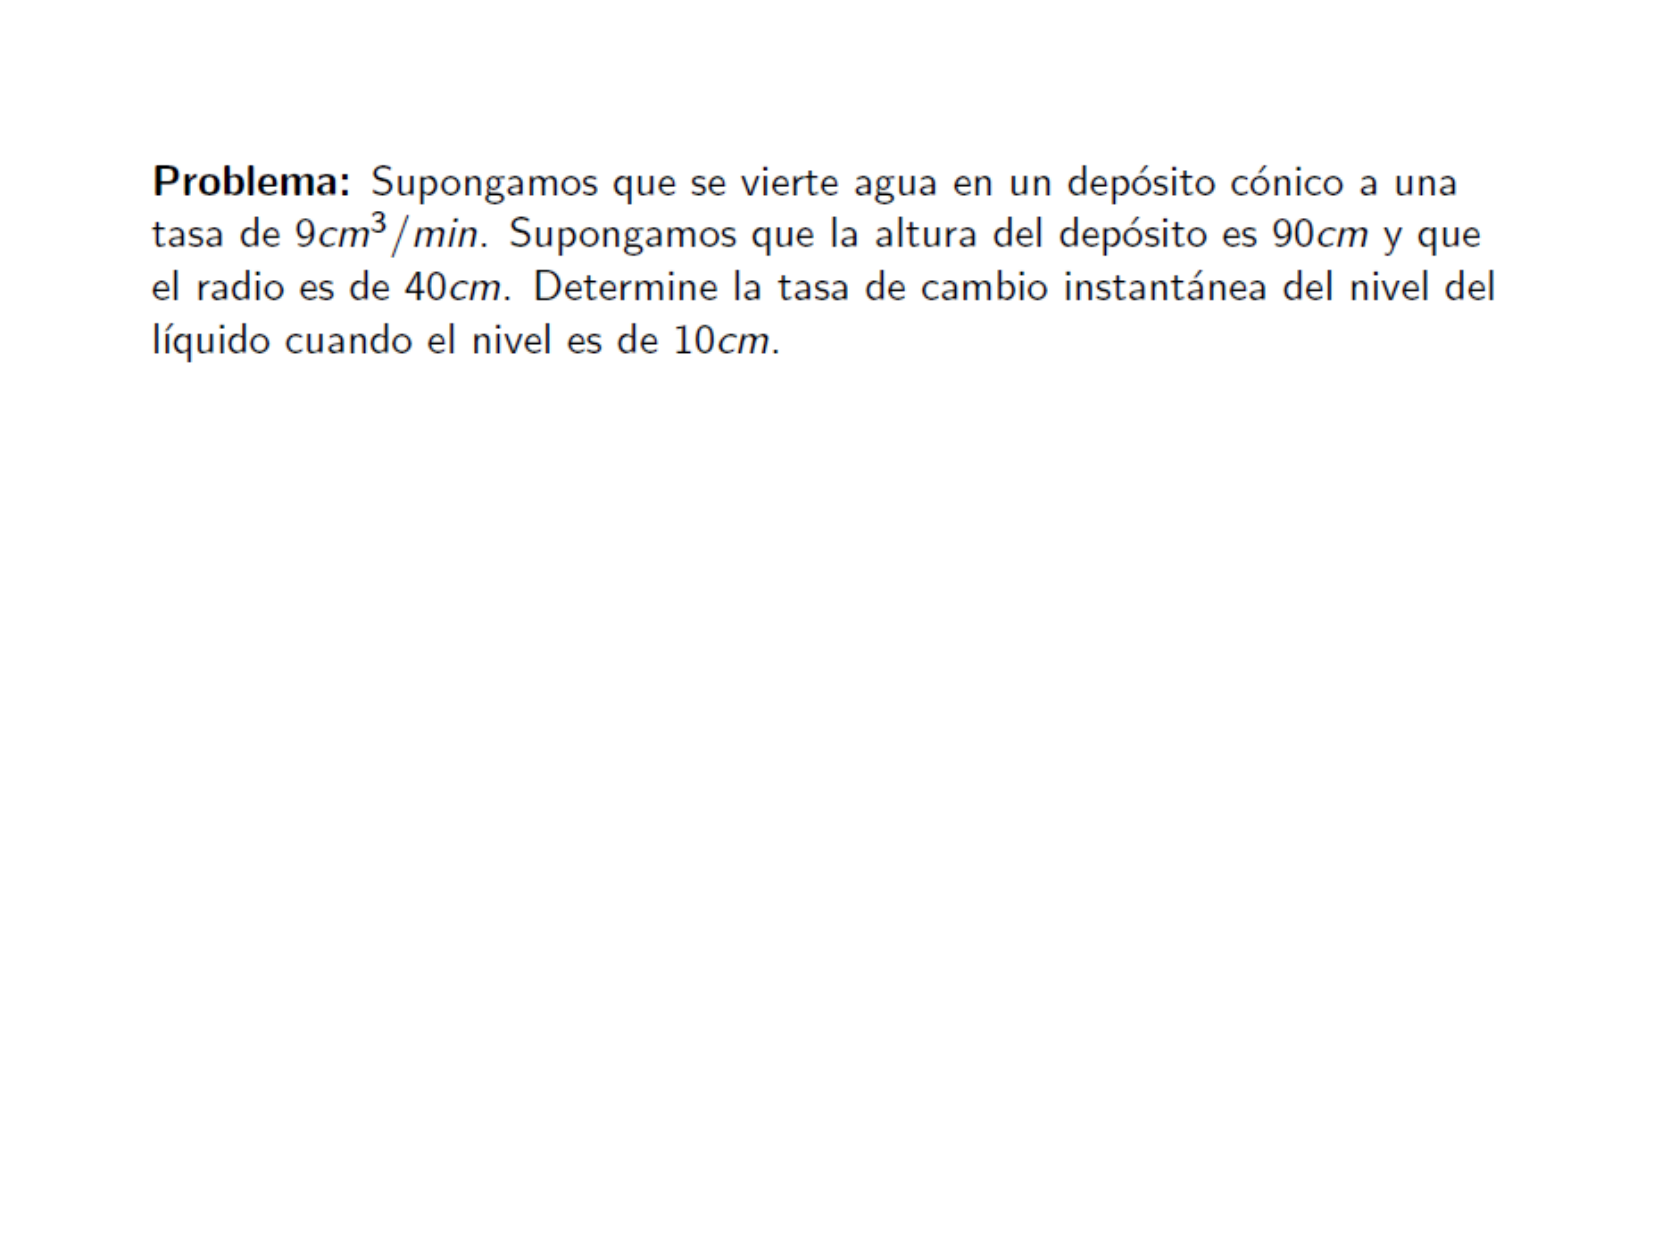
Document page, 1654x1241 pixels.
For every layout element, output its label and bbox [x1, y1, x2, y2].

picture [141, 138, 1512, 392]
